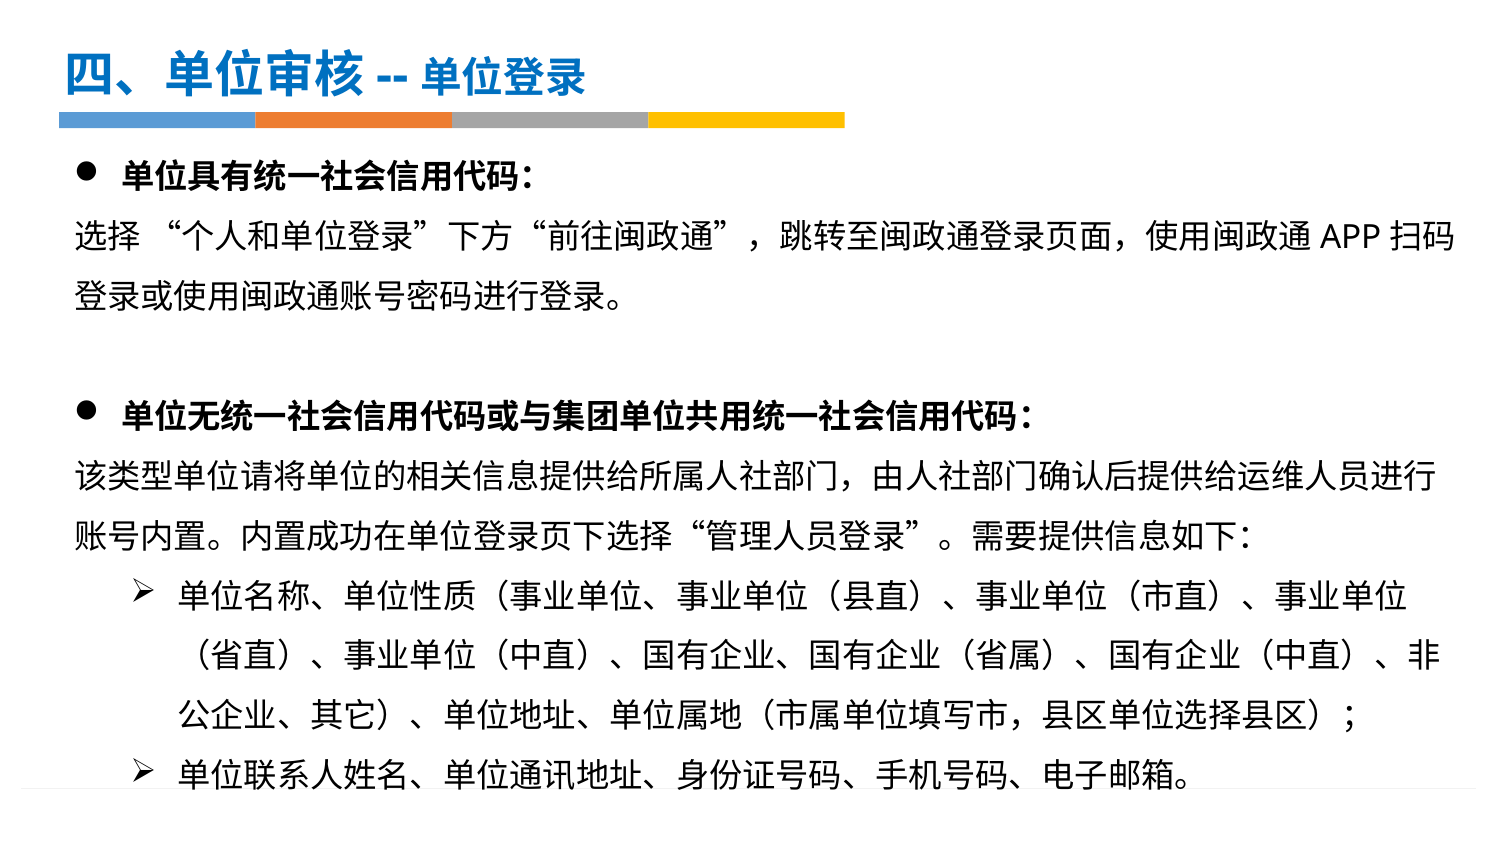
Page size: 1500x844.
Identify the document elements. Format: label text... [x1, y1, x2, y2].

text_box 四、单位审核--单位登录 [56, 35, 595, 111]
text_box 单位具有统一社会信用代码： 选择 “个人和单位登录”下方“前往闽政通”，跳转至闽政通登录页面，使用闽政通APP扫码登录或使用闽政通账号密码进行登录。 单位无统一社会信用代码或与集团单位共用统一社会信用代码： 该类型单位请将单位的相关信息提供给所属人社部门，由人社部门确认后提供给运维人员进行账号内置。内置成功在单位登录页下选择“管理人员登录”。需要提供信息如下： 单位名称、单位性质（事业单位、事业单位（县直）、事业单位（市直）、事业单位（省直）、事业单位（中直）、国有企业、国有企业（省属）、国有企业（中直）、非公企业、其它）、单位地址、单位属地（市属单位填写市，县区单位选择县区）； 单位联系人姓名、单位通讯地址、身份证号码、手机号码、电子邮箱。 [19, 128, 1474, 844]
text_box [58, 111, 845, 129]
